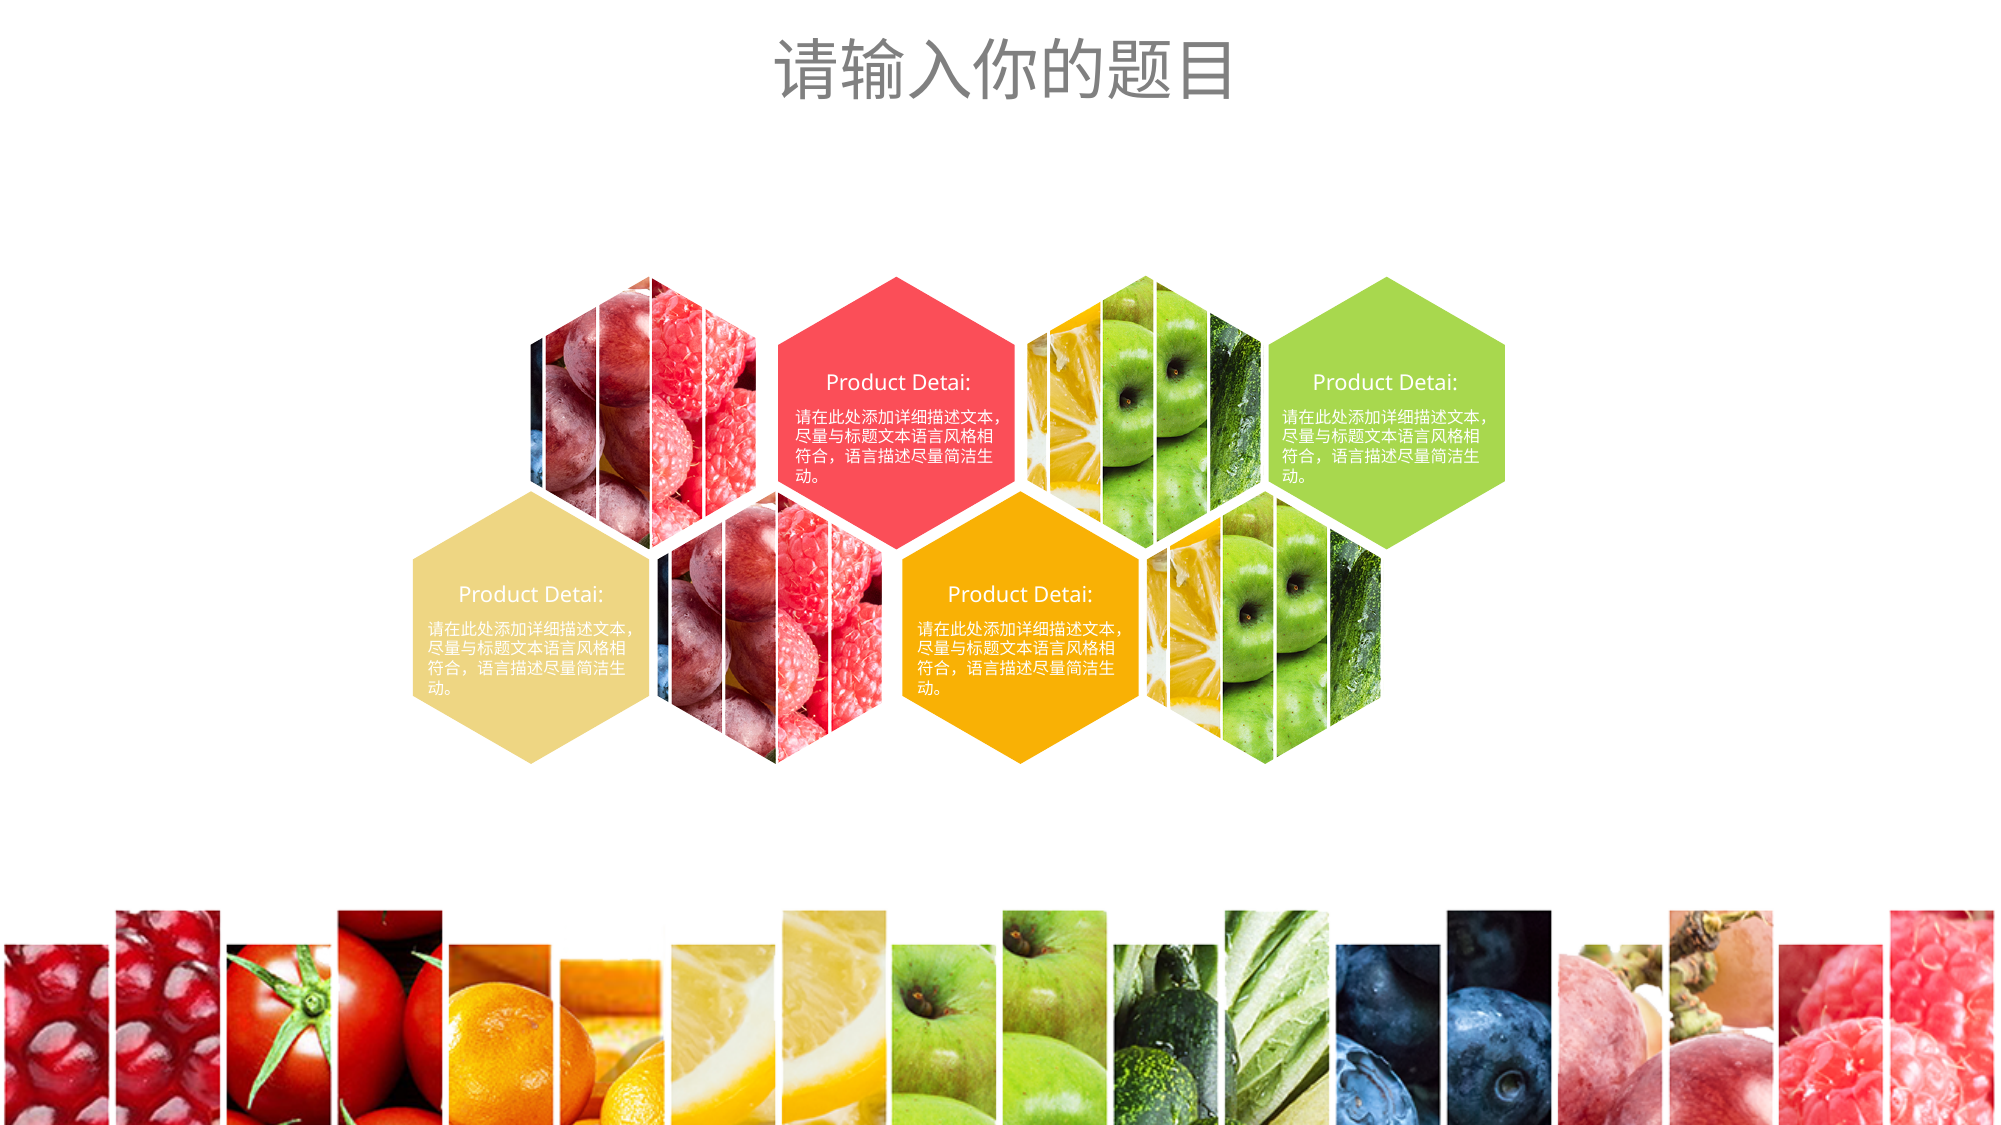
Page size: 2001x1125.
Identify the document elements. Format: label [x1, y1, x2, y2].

picture [0, 892, 2001, 1125]
text_box [902, 491, 1139, 764]
text_box [657, 491, 894, 764]
text_box [1027, 275, 1264, 549]
text_box [1267, 276, 1505, 550]
text_box [530, 276, 768, 549]
text_box [1146, 491, 1384, 764]
text_box [778, 276, 1017, 550]
text_box [412, 491, 650, 764]
